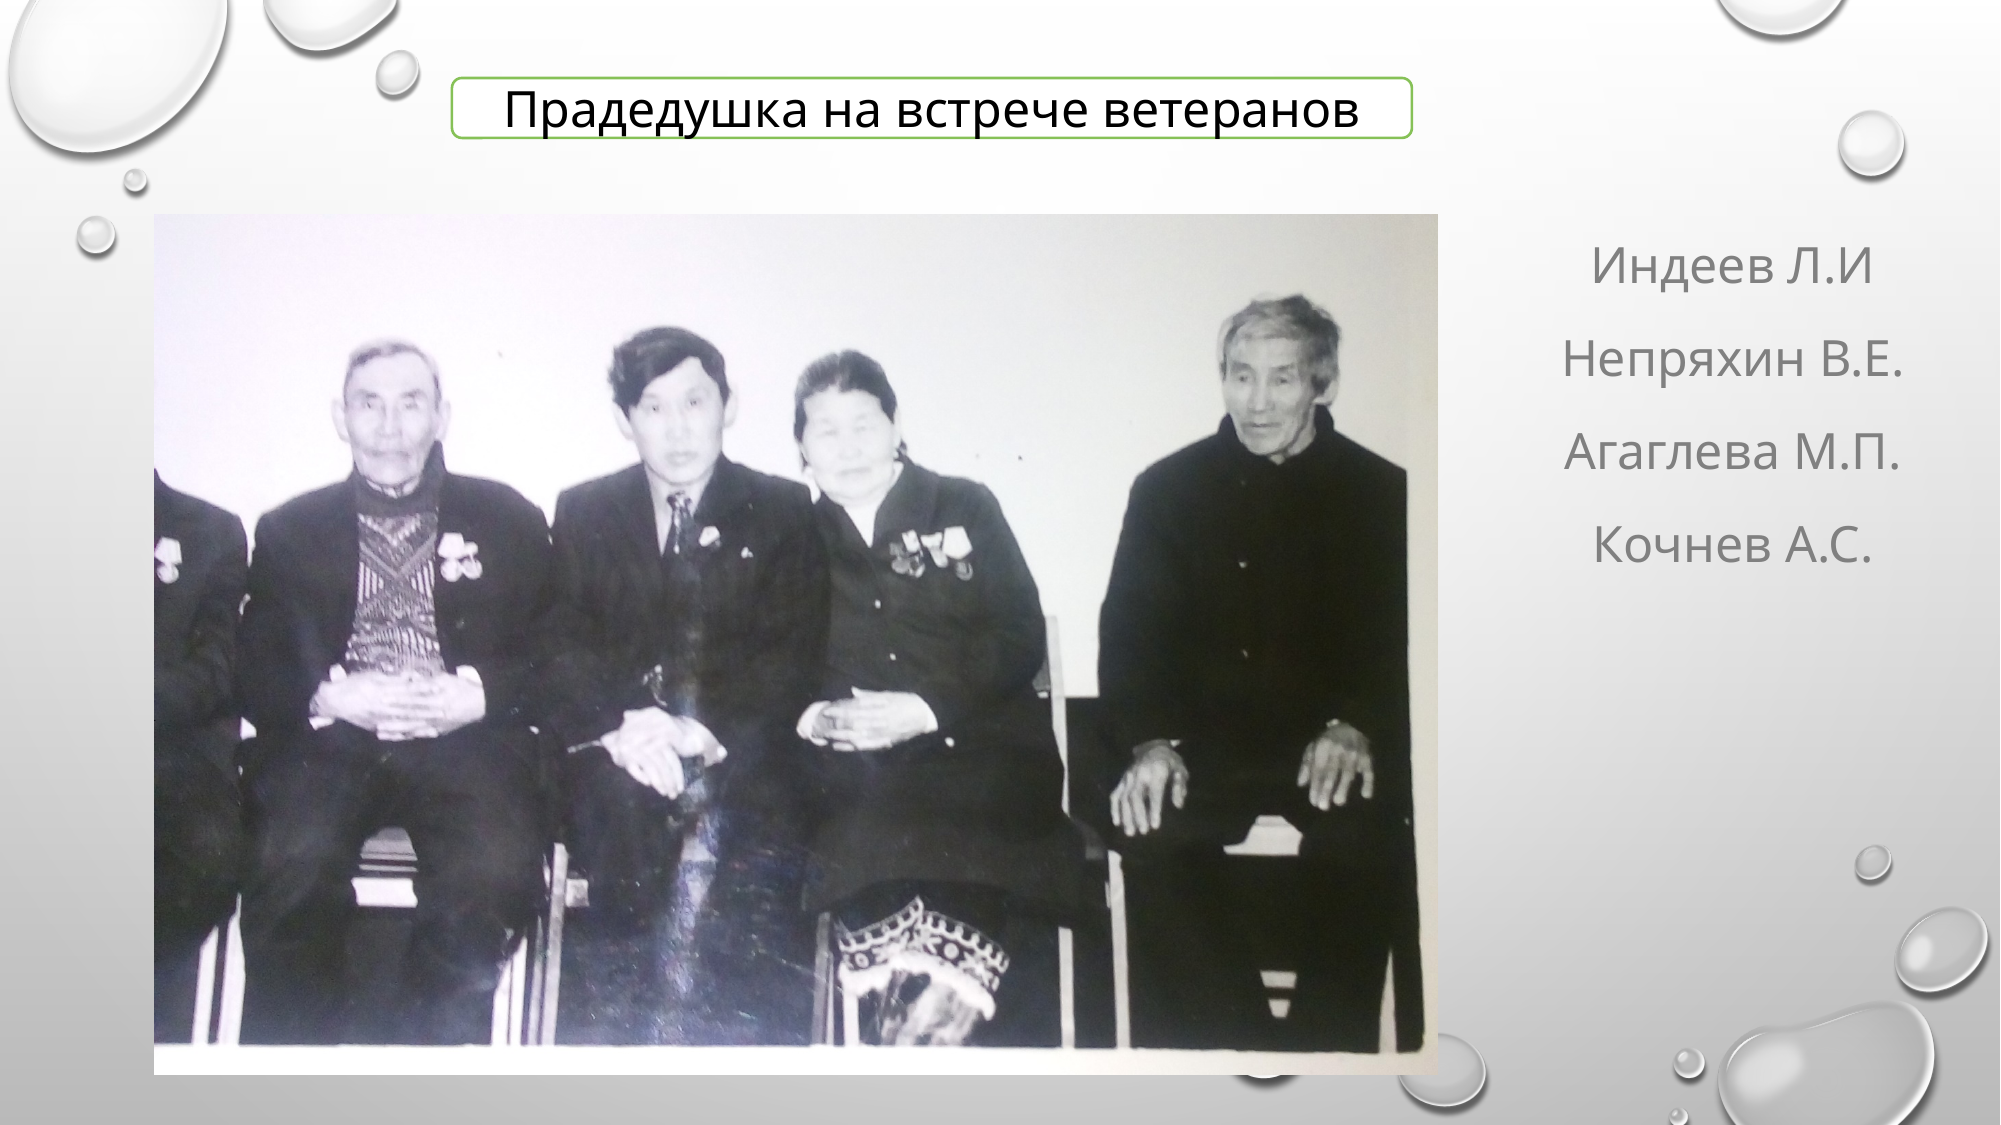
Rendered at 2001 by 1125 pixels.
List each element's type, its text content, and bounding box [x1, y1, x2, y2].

picture [0, 0, 2000, 1125]
list Индеев Л.И Непряхин В.Е. Агаглева М.П. Кочнев А.С. [1500, 214, 1966, 926]
text_box Прадедушка на встрече ветеранов [450, 76, 1414, 140]
